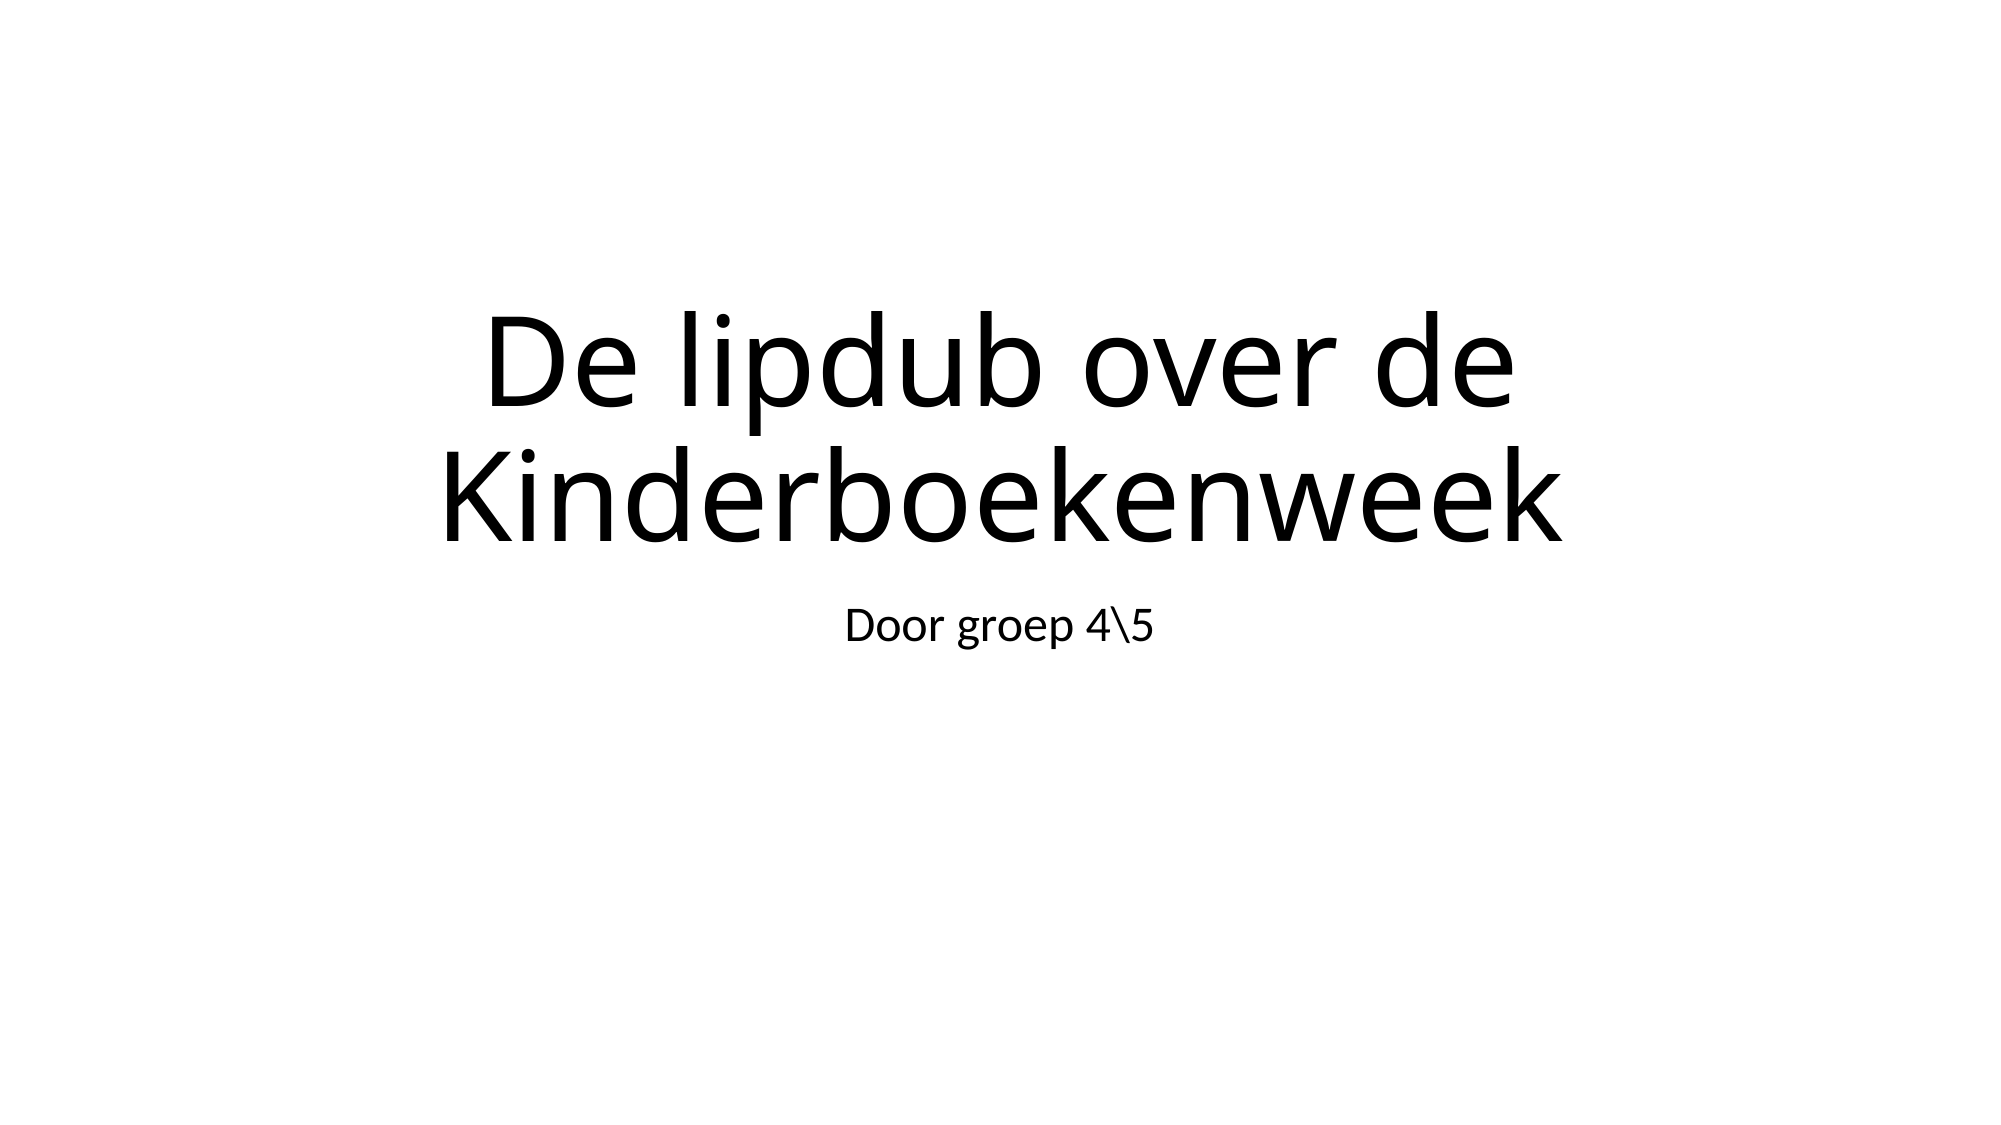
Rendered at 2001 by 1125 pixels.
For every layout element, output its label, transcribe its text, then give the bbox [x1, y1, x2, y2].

title De lipdub over de Kinderboekenweek [249, 184, 1750, 576]
subtitle Door groep 4\5 [249, 590, 1750, 863]
